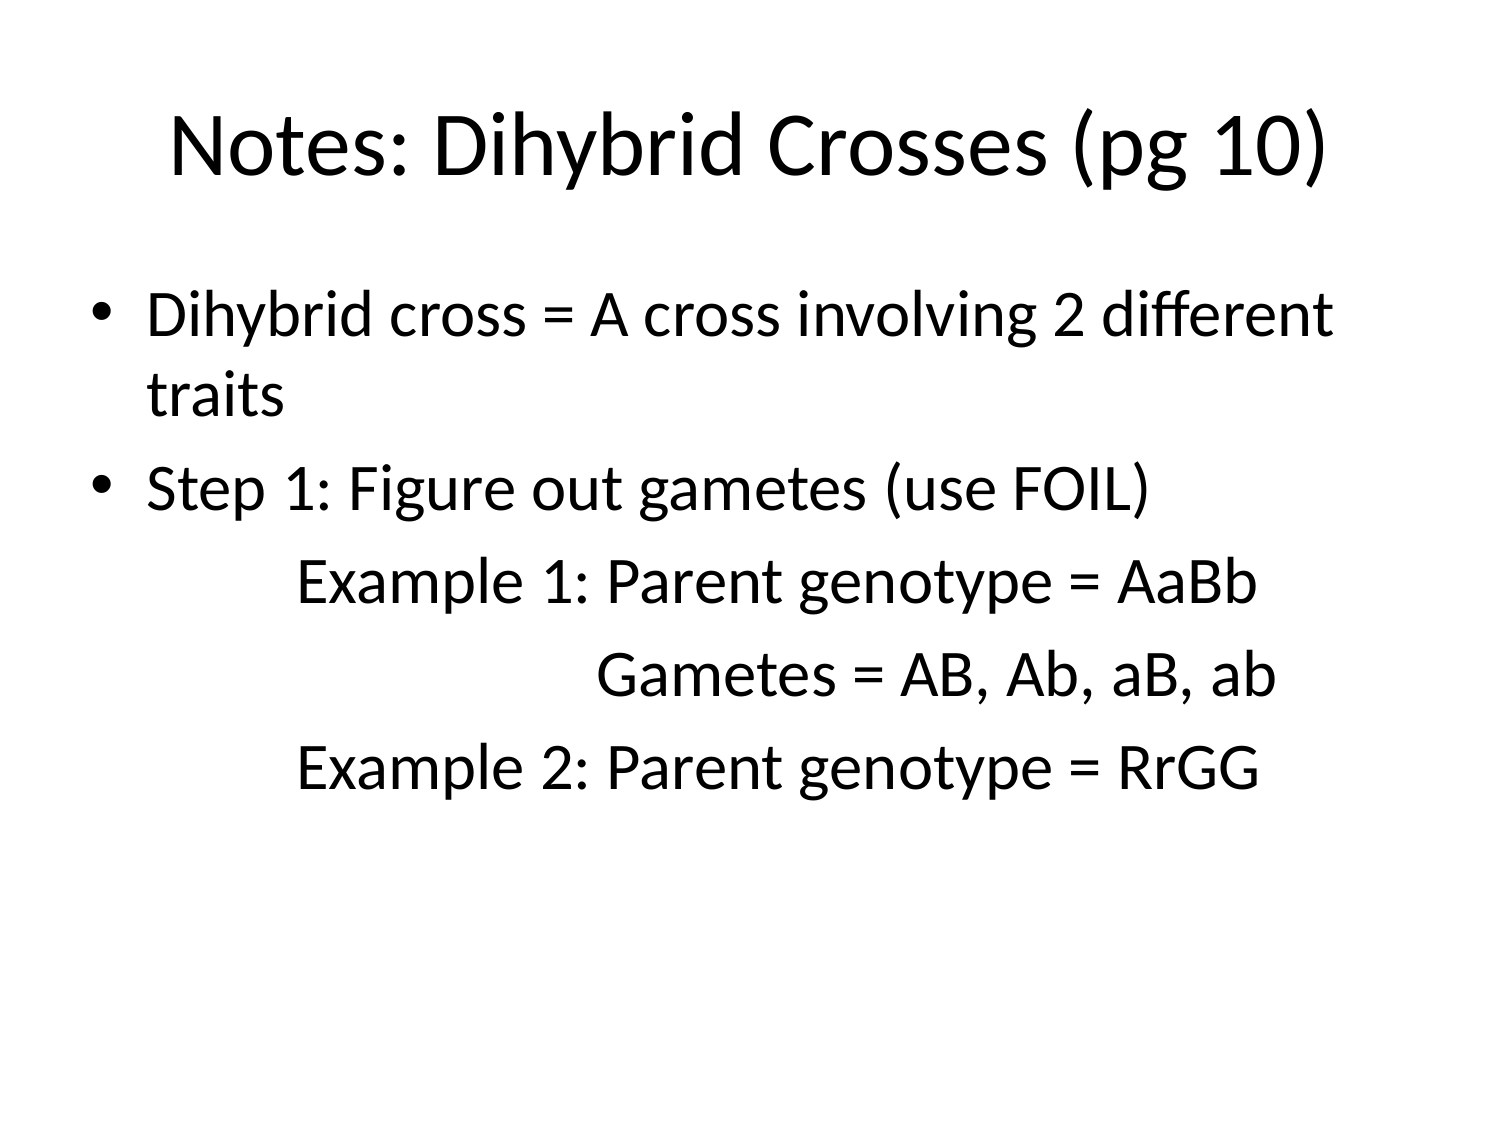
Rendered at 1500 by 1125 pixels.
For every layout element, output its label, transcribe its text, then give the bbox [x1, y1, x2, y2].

title Notes: Dihybrid Crosses (pg 10) [75, 45, 1425, 233]
list Dihybrid cross = A cross involving 2 different traits Step 1: Figure out gametes (use FOIL) Example 1: Parent genotype = AaBb Gametes = AB, Ab, aB, ab Example 2: Parent genotype = RrGG [75, 262, 1425, 1005]
